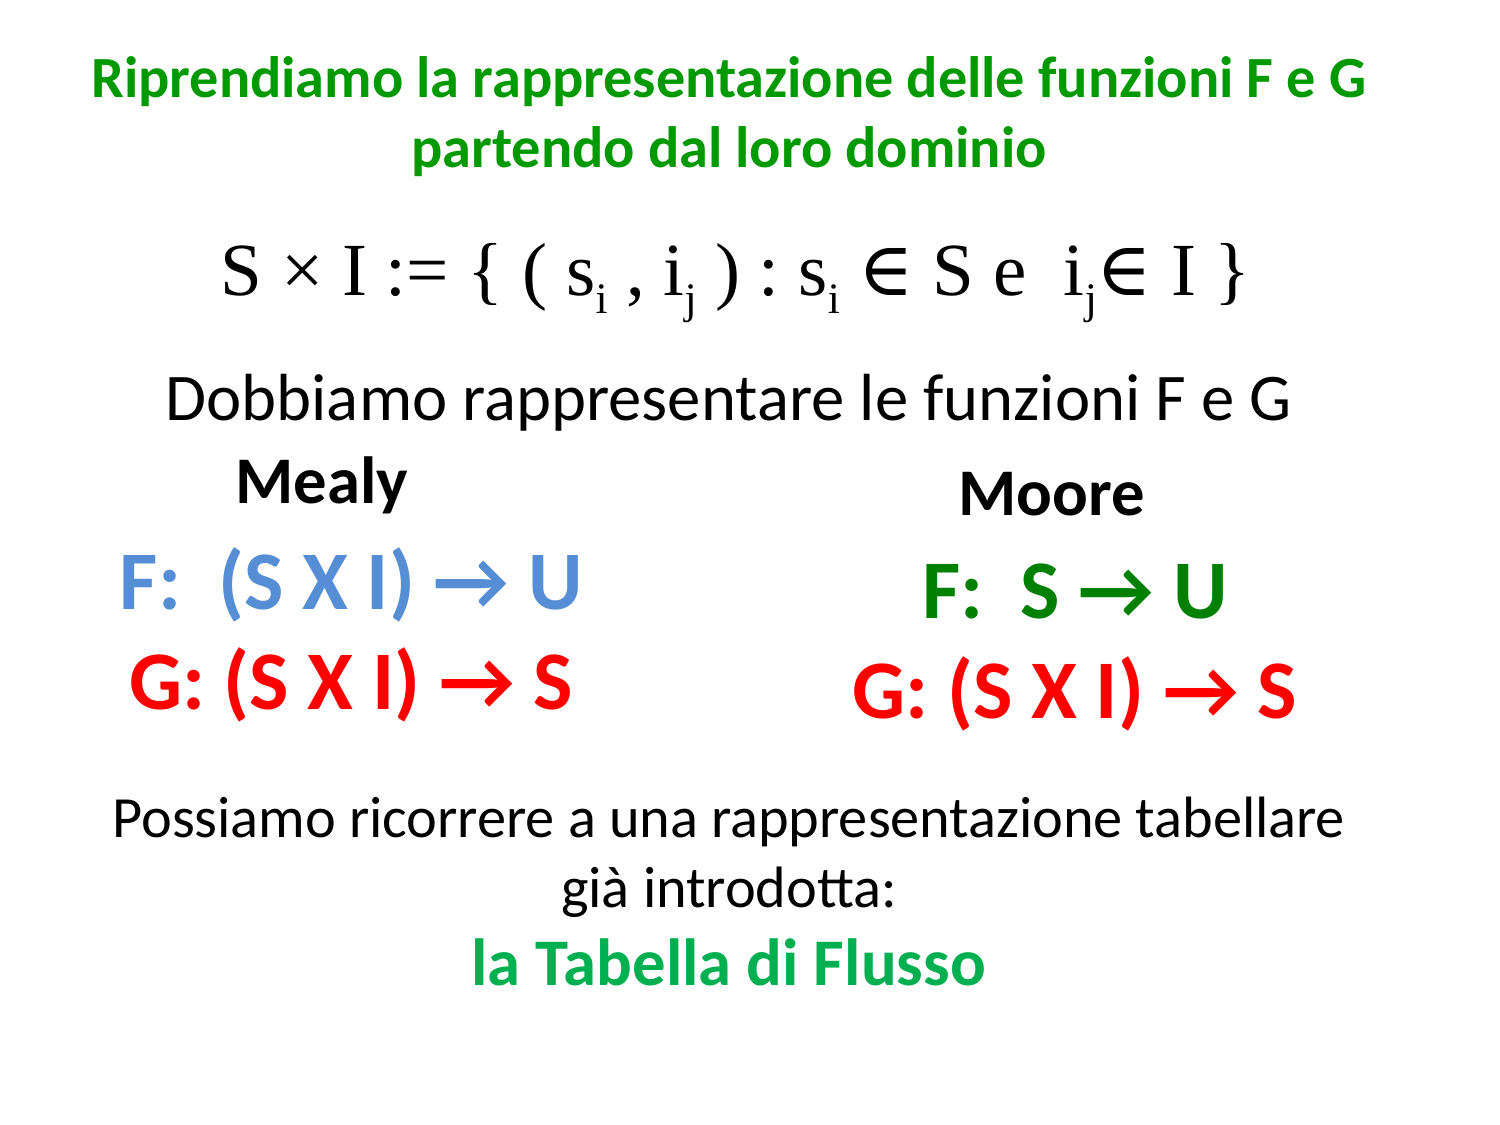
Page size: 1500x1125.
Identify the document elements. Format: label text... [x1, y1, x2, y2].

title Riprendiamo la rappresentazione delle funzioni F e G partendo dal loro dominio [63, 38, 1395, 180]
text_box S × I := { ( si , ij ) : si ∈ S e ij∈ I } [202, 220, 1467, 323]
text_box F: S → U G: (S X I) → S [836, 527, 1312, 743]
text_box Mealy [220, 429, 424, 525]
text_box Possiamo ricorrere a una rappresentazione tabellare già introdotta: la Tabella di Flusso [97, 771, 1361, 1007]
text_box F: (S X I) → U G: (S X I) → S [102, 518, 598, 734]
text_box Dobbiamo rappresentare le funzioni F e G [150, 346, 1308, 442]
text_box Moore [943, 440, 1160, 527]
